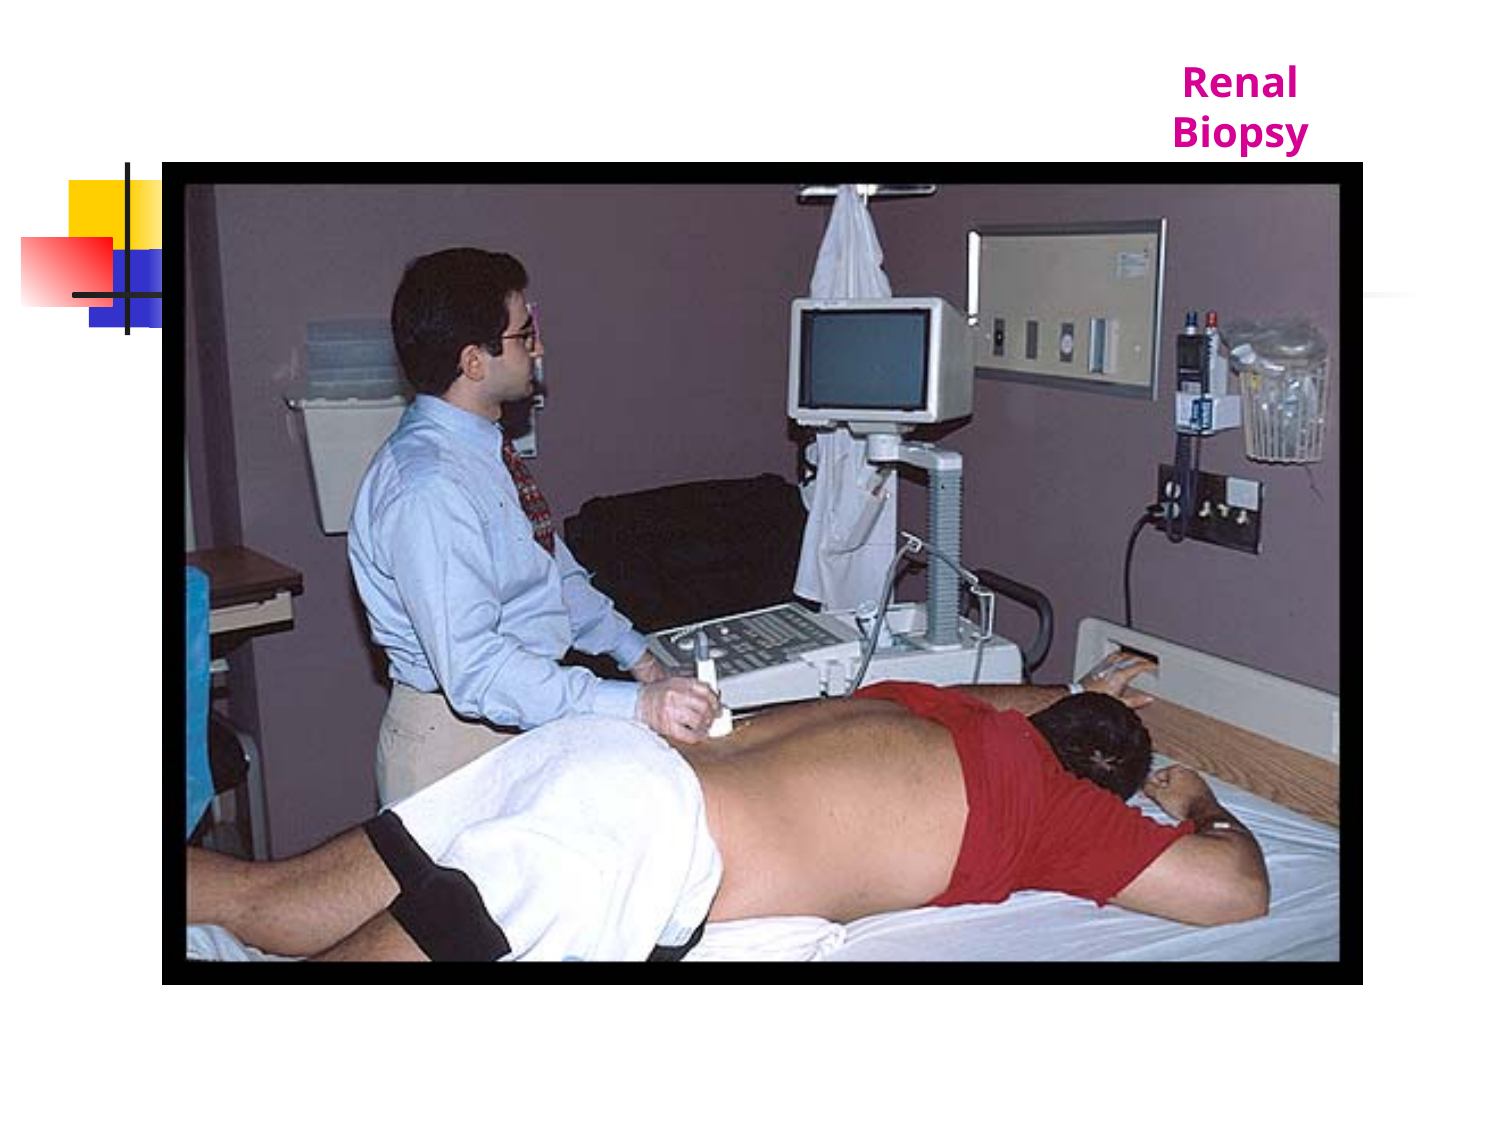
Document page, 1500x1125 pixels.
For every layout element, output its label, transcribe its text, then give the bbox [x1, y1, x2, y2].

text_box Renal Biopsy [1092, 66, 1388, 146]
picture [162, 162, 1363, 986]
